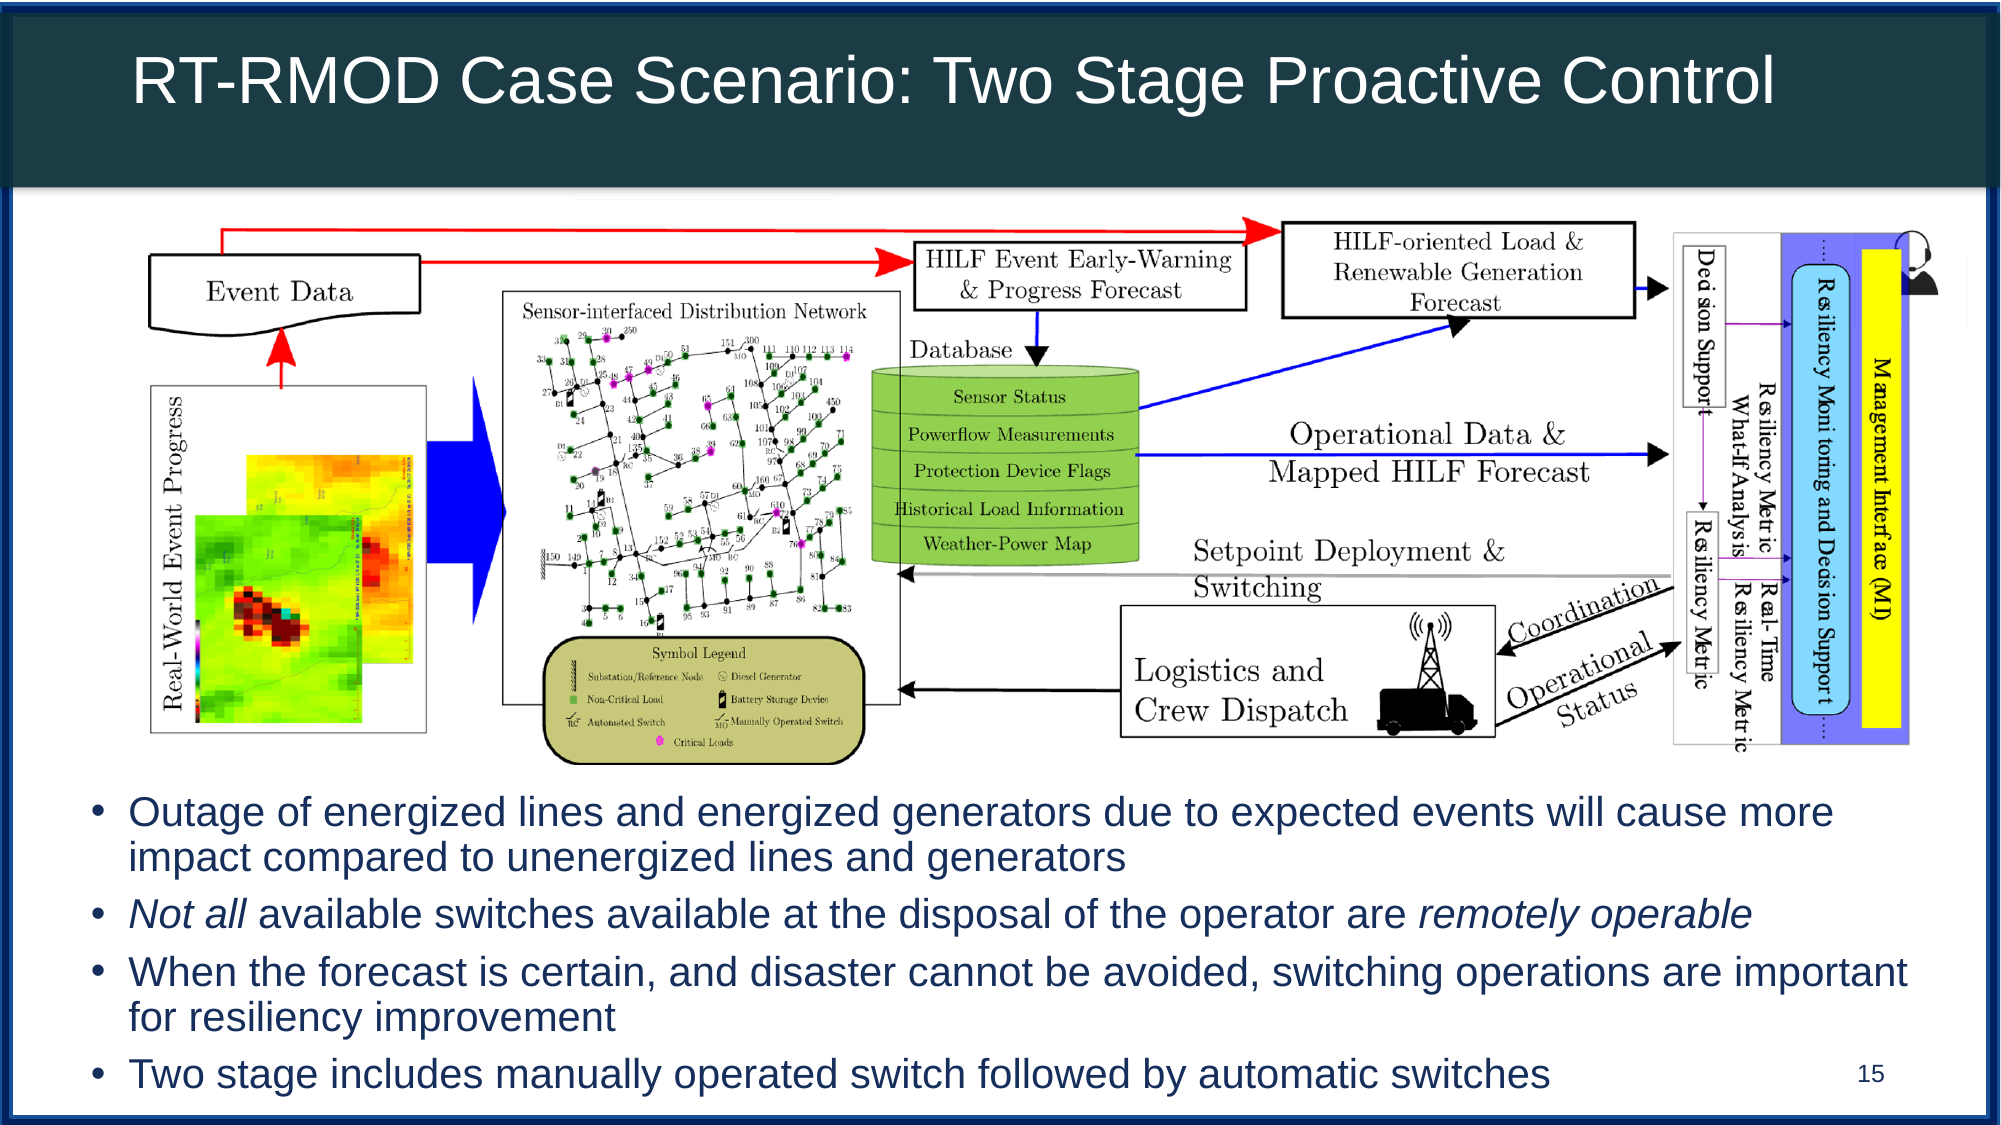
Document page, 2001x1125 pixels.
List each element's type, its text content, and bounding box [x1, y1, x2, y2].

slide_number 15 [1433, 1042, 1900, 1103]
text_box RT-RMOD Case Scenario: Two Stage Proactive Control [116, 24, 2000, 139]
text_box Outage of energized lines and energized generators due to expected events will cause more impact compared to unenergized lines and generators Not all available switches available at the disposal of the operator are remotely operable When the forecast is certain, and disaster cannot be avoided, switching operations are important for resiliency improvement Two stage includes manually operated switch followed by automatic switches [66, 764, 1950, 1123]
picture [148, 198, 1968, 766]
